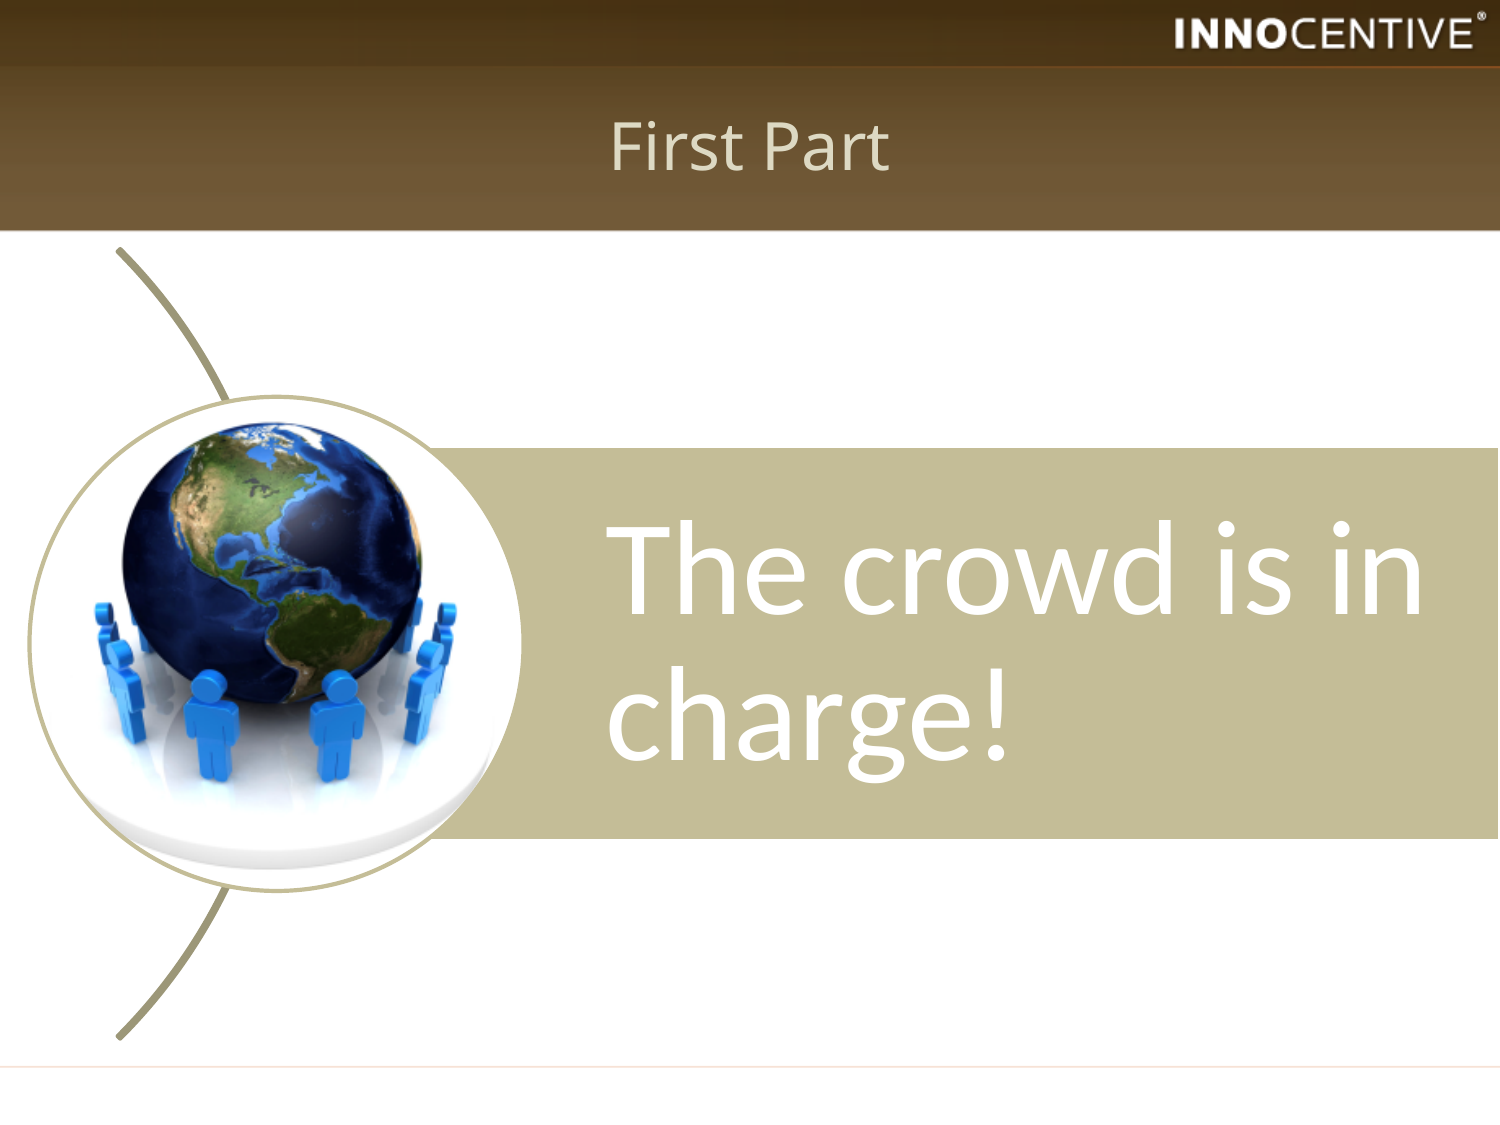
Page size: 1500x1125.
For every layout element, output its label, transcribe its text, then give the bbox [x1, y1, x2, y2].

title First Part [75, 99, 1425, 188]
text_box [29, 228, 1500, 1059]
picture [0, 0, 1500, 1125]
